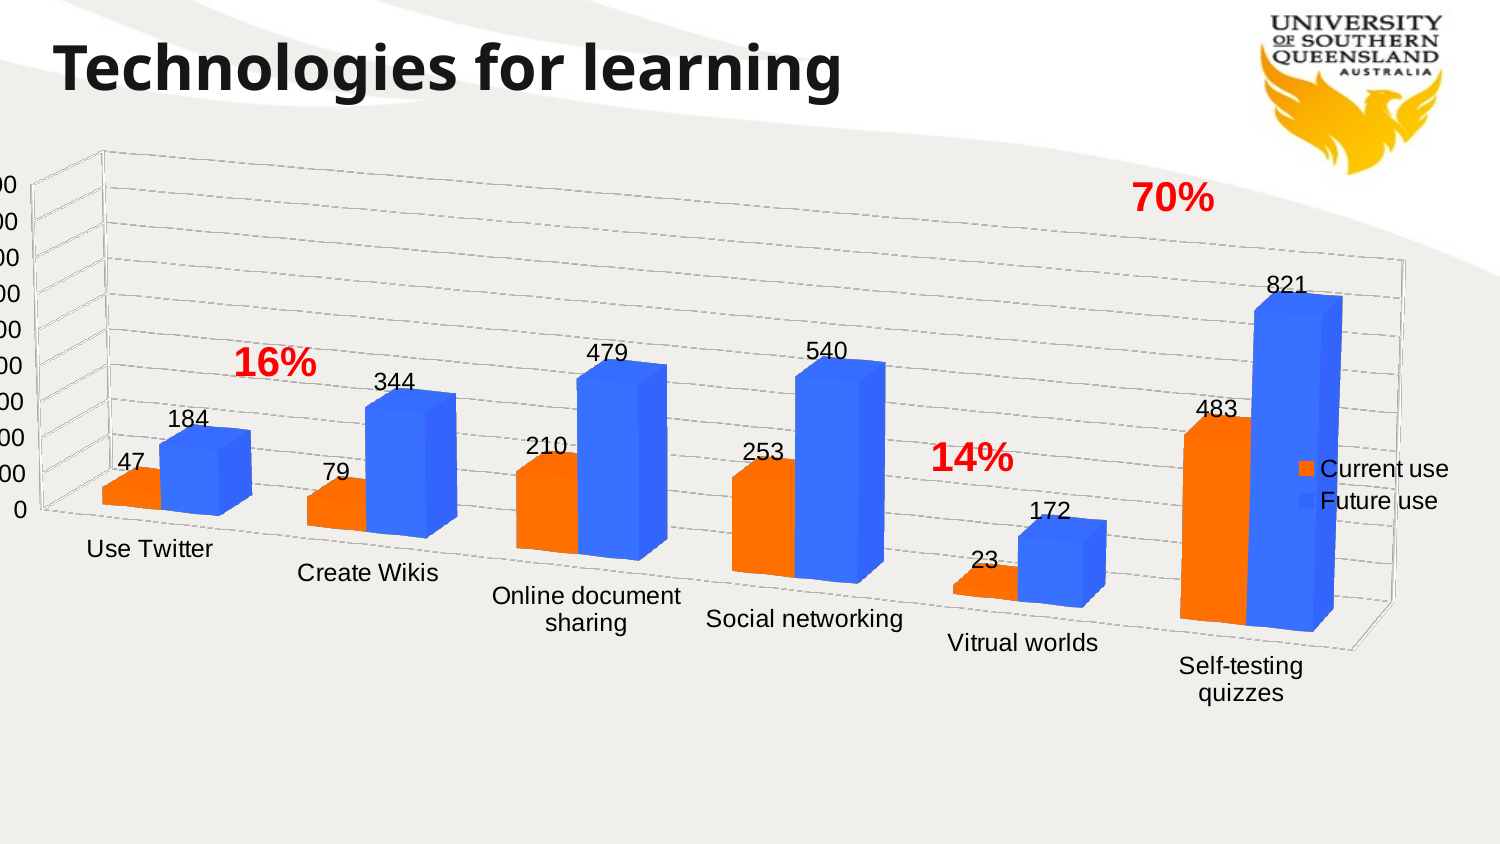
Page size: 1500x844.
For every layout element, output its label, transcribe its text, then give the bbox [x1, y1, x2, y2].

chart [0, 125, 1471, 844]
picture [0, 0, 1500, 844]
title Technologies for learning [37, 0, 1388, 111]
